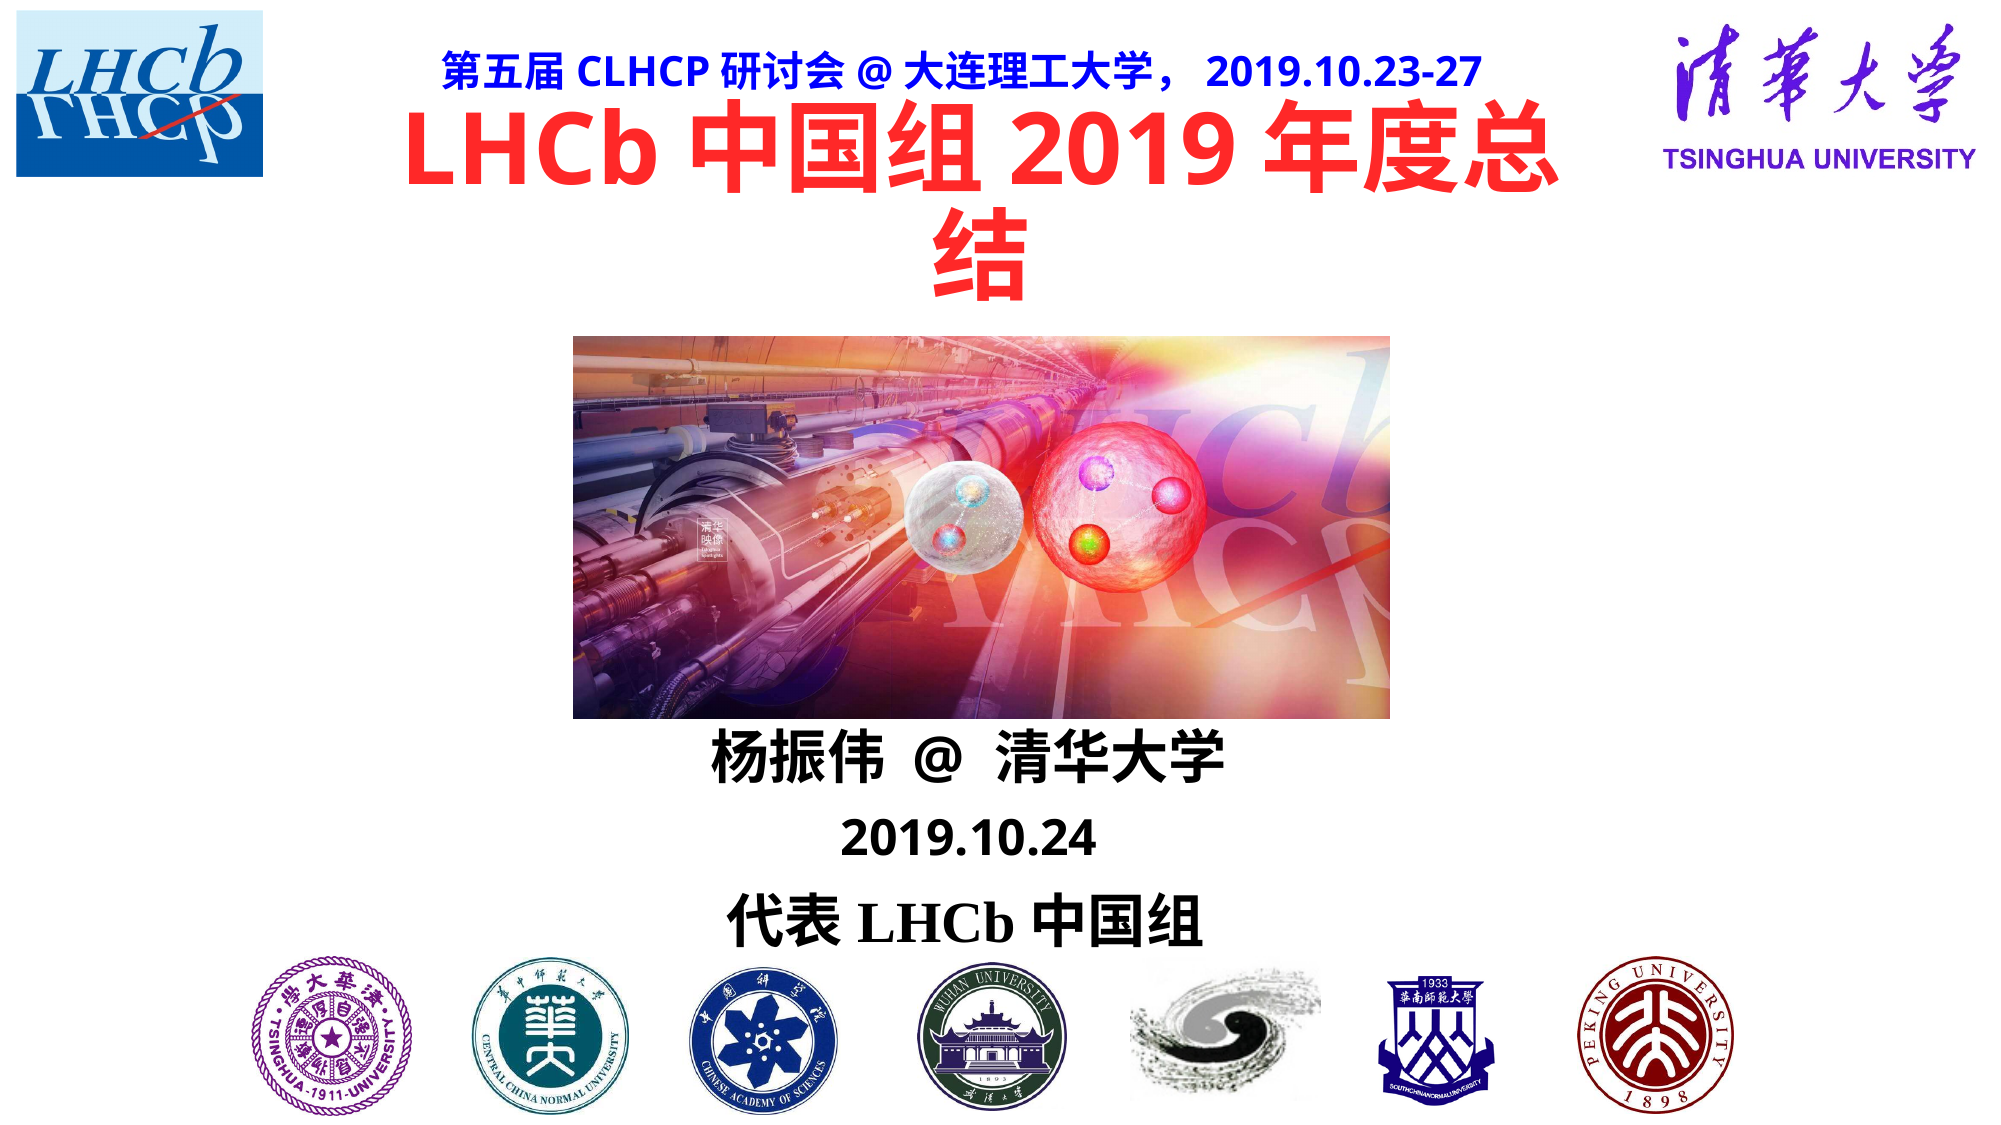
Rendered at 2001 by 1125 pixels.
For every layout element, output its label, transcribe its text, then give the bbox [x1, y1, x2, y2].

picture [573, 335, 1390, 719]
title LHCb中国组2019年度总结 [338, 174, 1625, 322]
picture [1361, 966, 1510, 1115]
text_box 第五届CLHCP研讨会@大连理工大学，2019.10.23-27 [426, 37, 1499, 103]
picture [251, 956, 412, 1116]
picture [1660, 15, 1976, 177]
text_box 代表LHCb中国组 [712, 876, 1220, 962]
subtitle 杨振伟 @ 清华大学 2019.10.24 [659, 720, 1279, 877]
picture [682, 964, 841, 1115]
picture [16, 10, 263, 177]
picture [1130, 956, 1321, 1101]
picture [471, 957, 629, 1115]
picture [1577, 956, 1734, 1114]
picture [917, 962, 1067, 1111]
